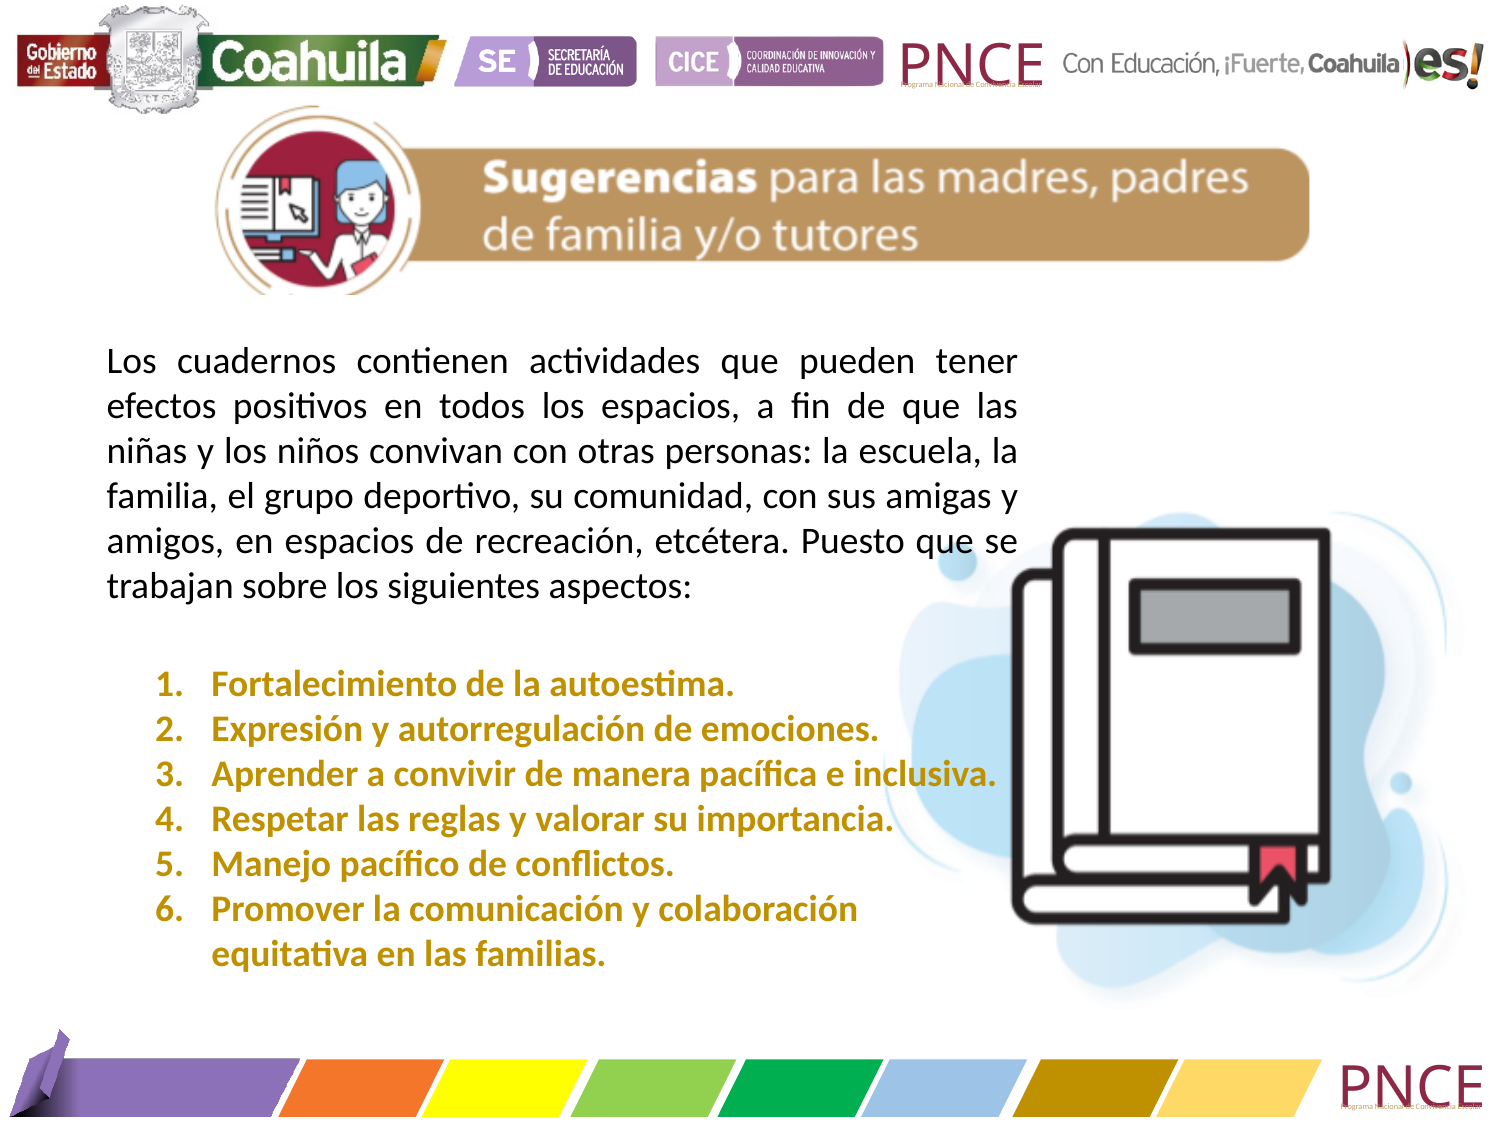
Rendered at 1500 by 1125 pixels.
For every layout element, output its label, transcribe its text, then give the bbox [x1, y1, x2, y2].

picture [10, 2, 1338, 295]
picture [855, 472, 1500, 1011]
picture [1063, 35, 1486, 90]
text_box Fortalecimiento de la autoestima. Expresión y autorregulación de emociones. Aprender a convivir de manera pacífica e inclusiva. Respetar las reglas y valorar su importancia. Manejo pacífico de conflictos. Promover la comunicación y colaboración equitativa en las familias. [140, 651, 855, 982]
picture [9, 1029, 300, 1117]
text_box Los cuadernos contienen actividades que pueden tener efectos positivos en todos los espacios, a fin de que las niñas y los niños convivan con otras personas: la escuela, la familia, el grupo deportivo, su comunidad, con sus amigas y amigos, en espacios de recreación, etcétera. Puesto que se trabajan sobre los siguientes aspectos: [91, 328, 1035, 613]
